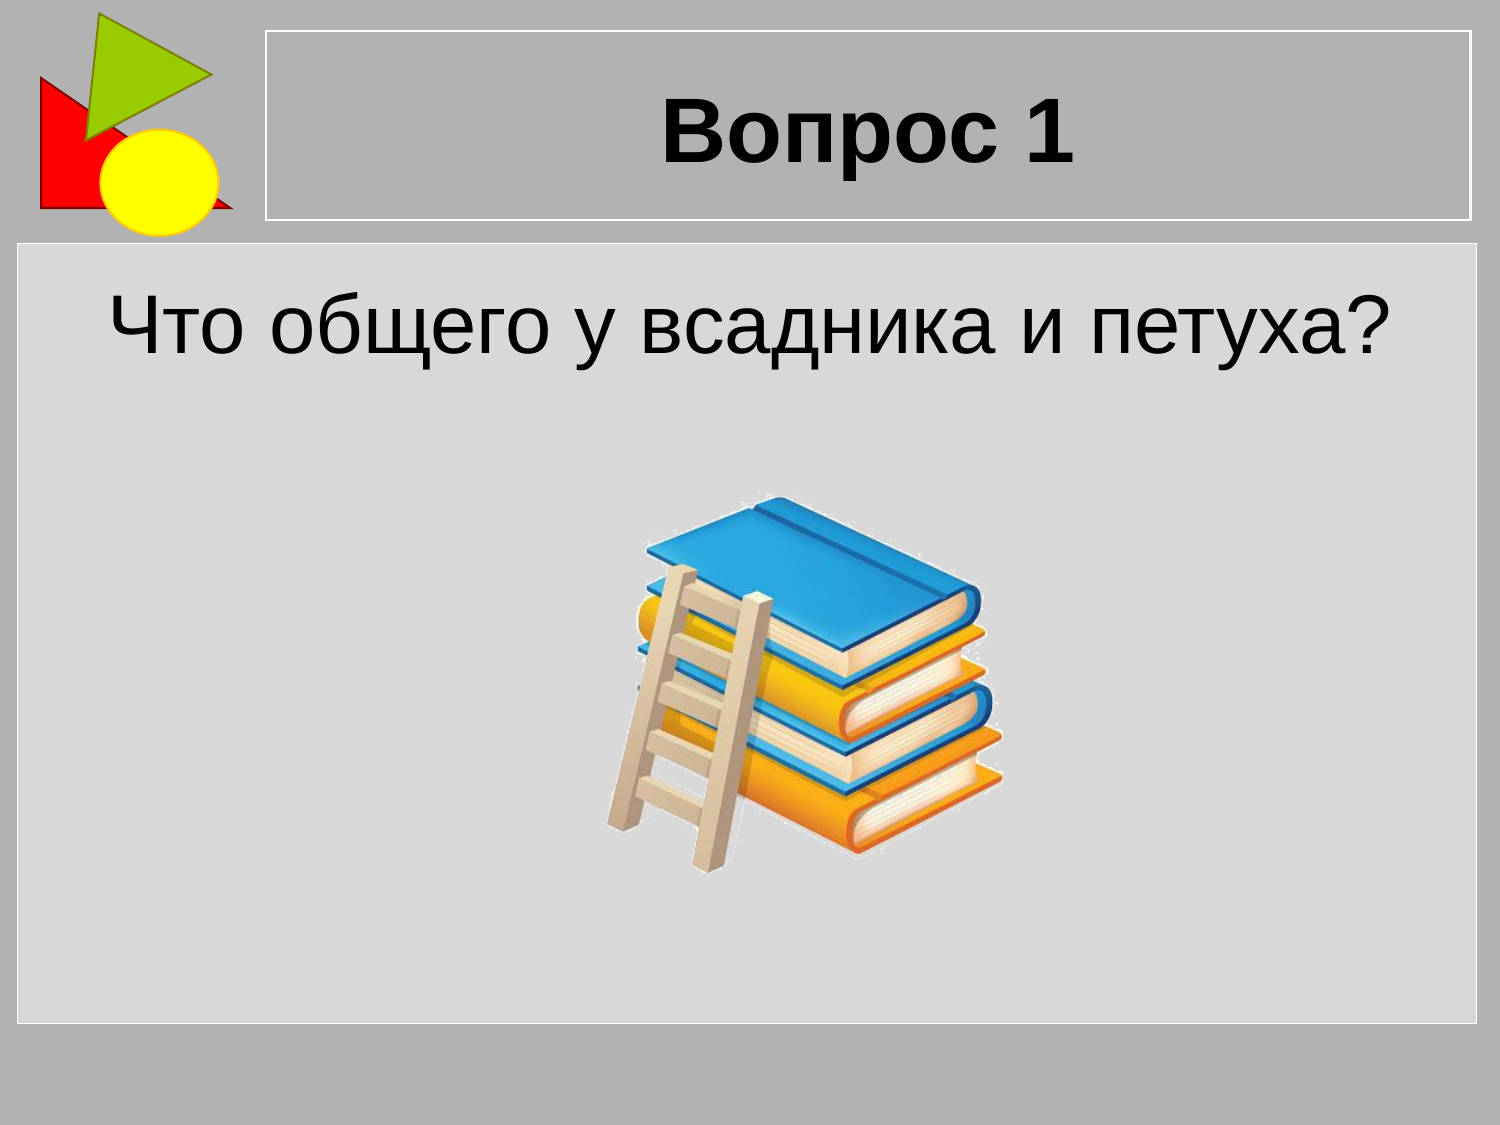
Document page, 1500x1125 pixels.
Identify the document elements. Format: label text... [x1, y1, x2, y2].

picture [597, 491, 1003, 874]
list Что общего у всадника и петуха? [41, 262, 1460, 1006]
title Вопрос 1 [265, 30, 1472, 221]
